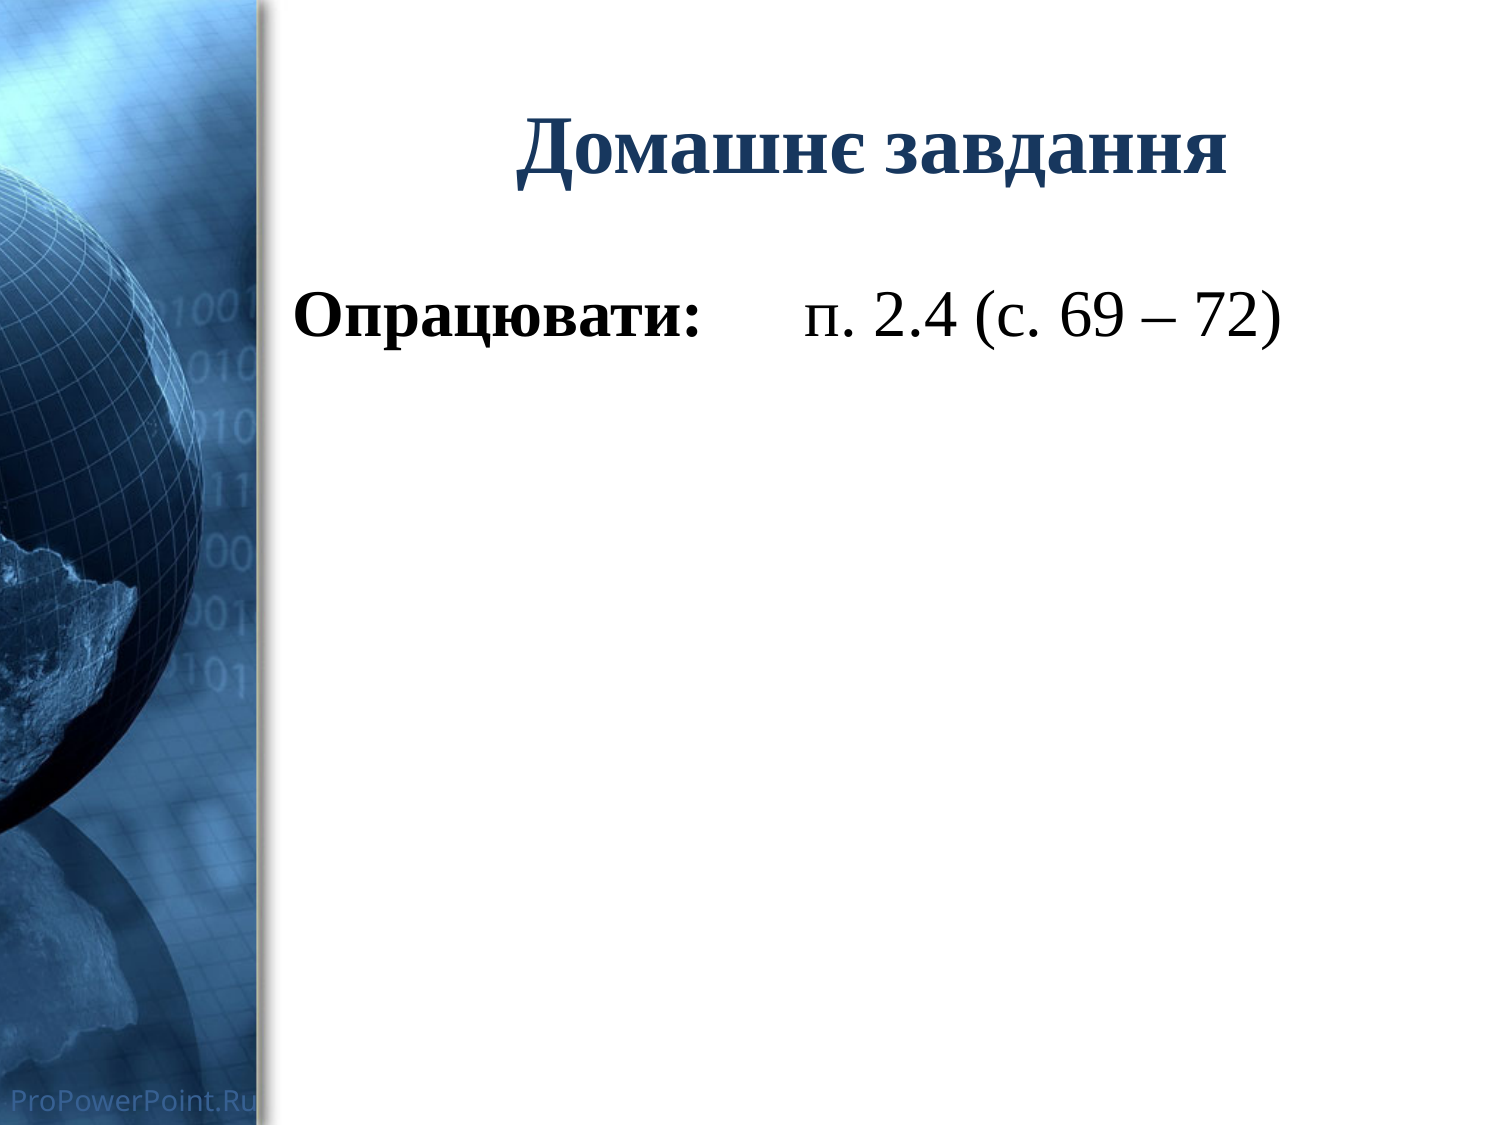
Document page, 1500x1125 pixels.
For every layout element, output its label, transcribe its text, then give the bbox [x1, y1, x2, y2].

list Опрацювати: п. 2.4 (с. 69 – 72) [277, 262, 1426, 1071]
picture [0, 0, 1500, 1125]
title Домашнє завдання [292, 46, 1453, 235]
